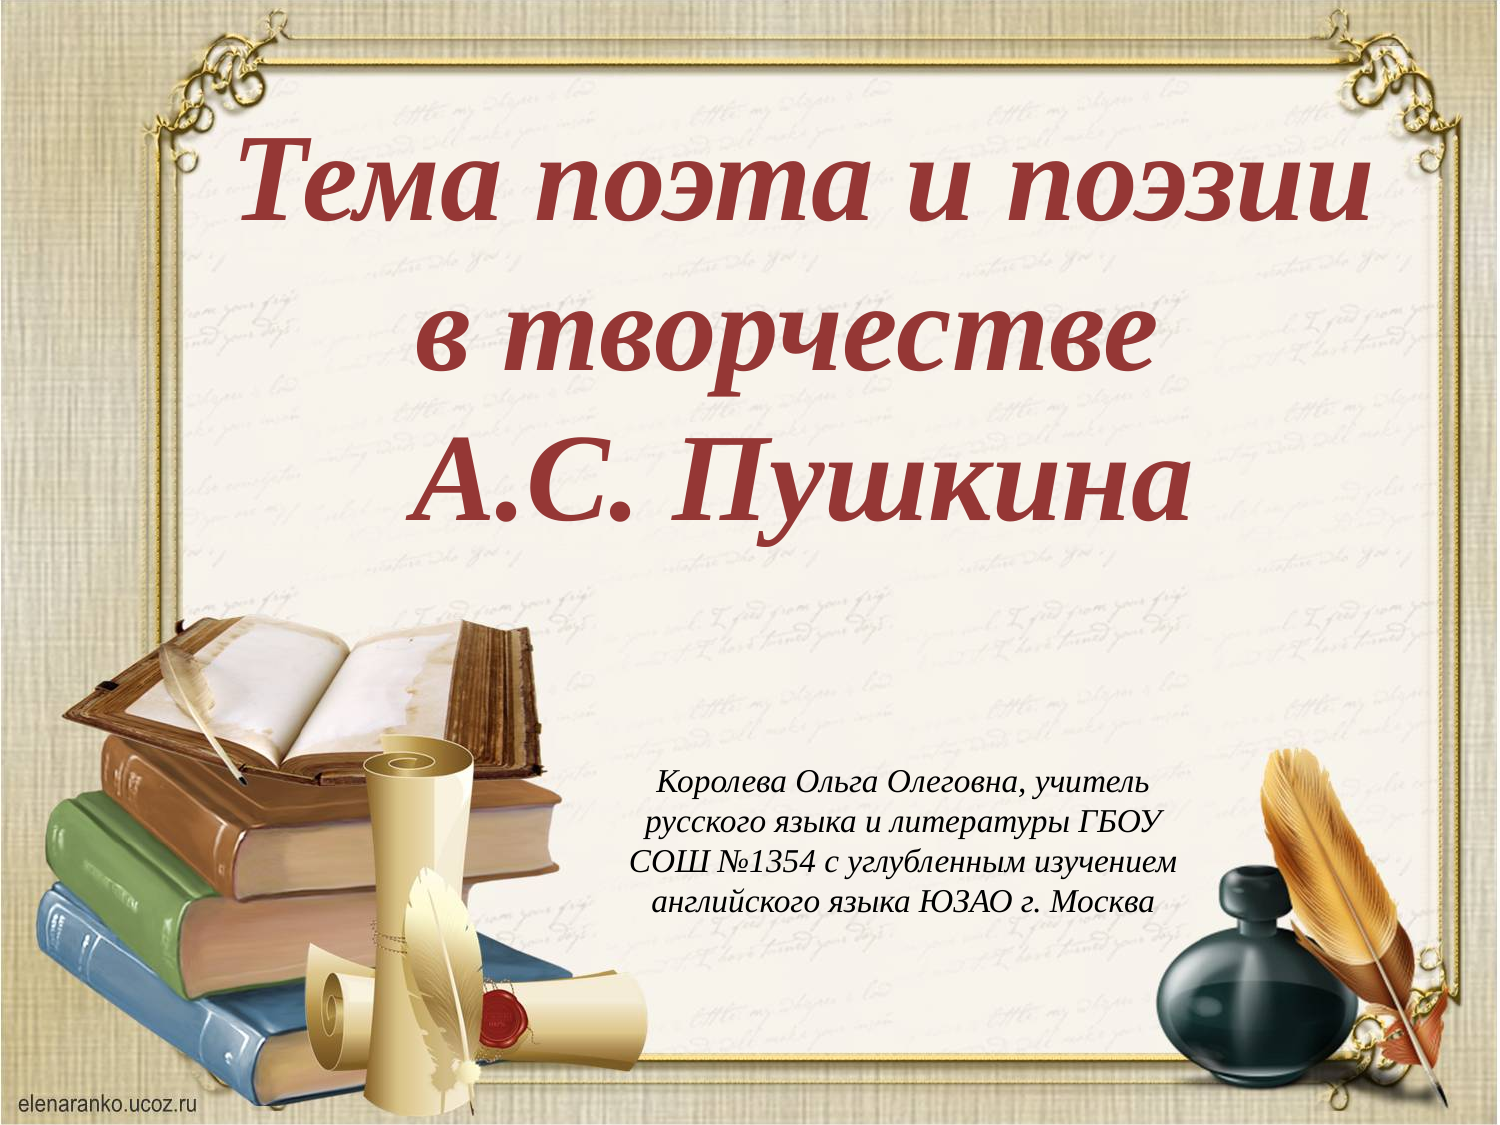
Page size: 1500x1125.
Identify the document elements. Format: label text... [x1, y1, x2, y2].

subtitle Королева Ольга Олеговна, учитель русского языка и литературы ГБОУ СОШ №1354 с углубленным изучением английского языка ЮЗАО г. Москва [596, 751, 1211, 930]
text_box Тема поэта и поэзии в творчестве А.С. Пушкина [206, 172, 1400, 468]
picture [0, 0, 1500, 1125]
